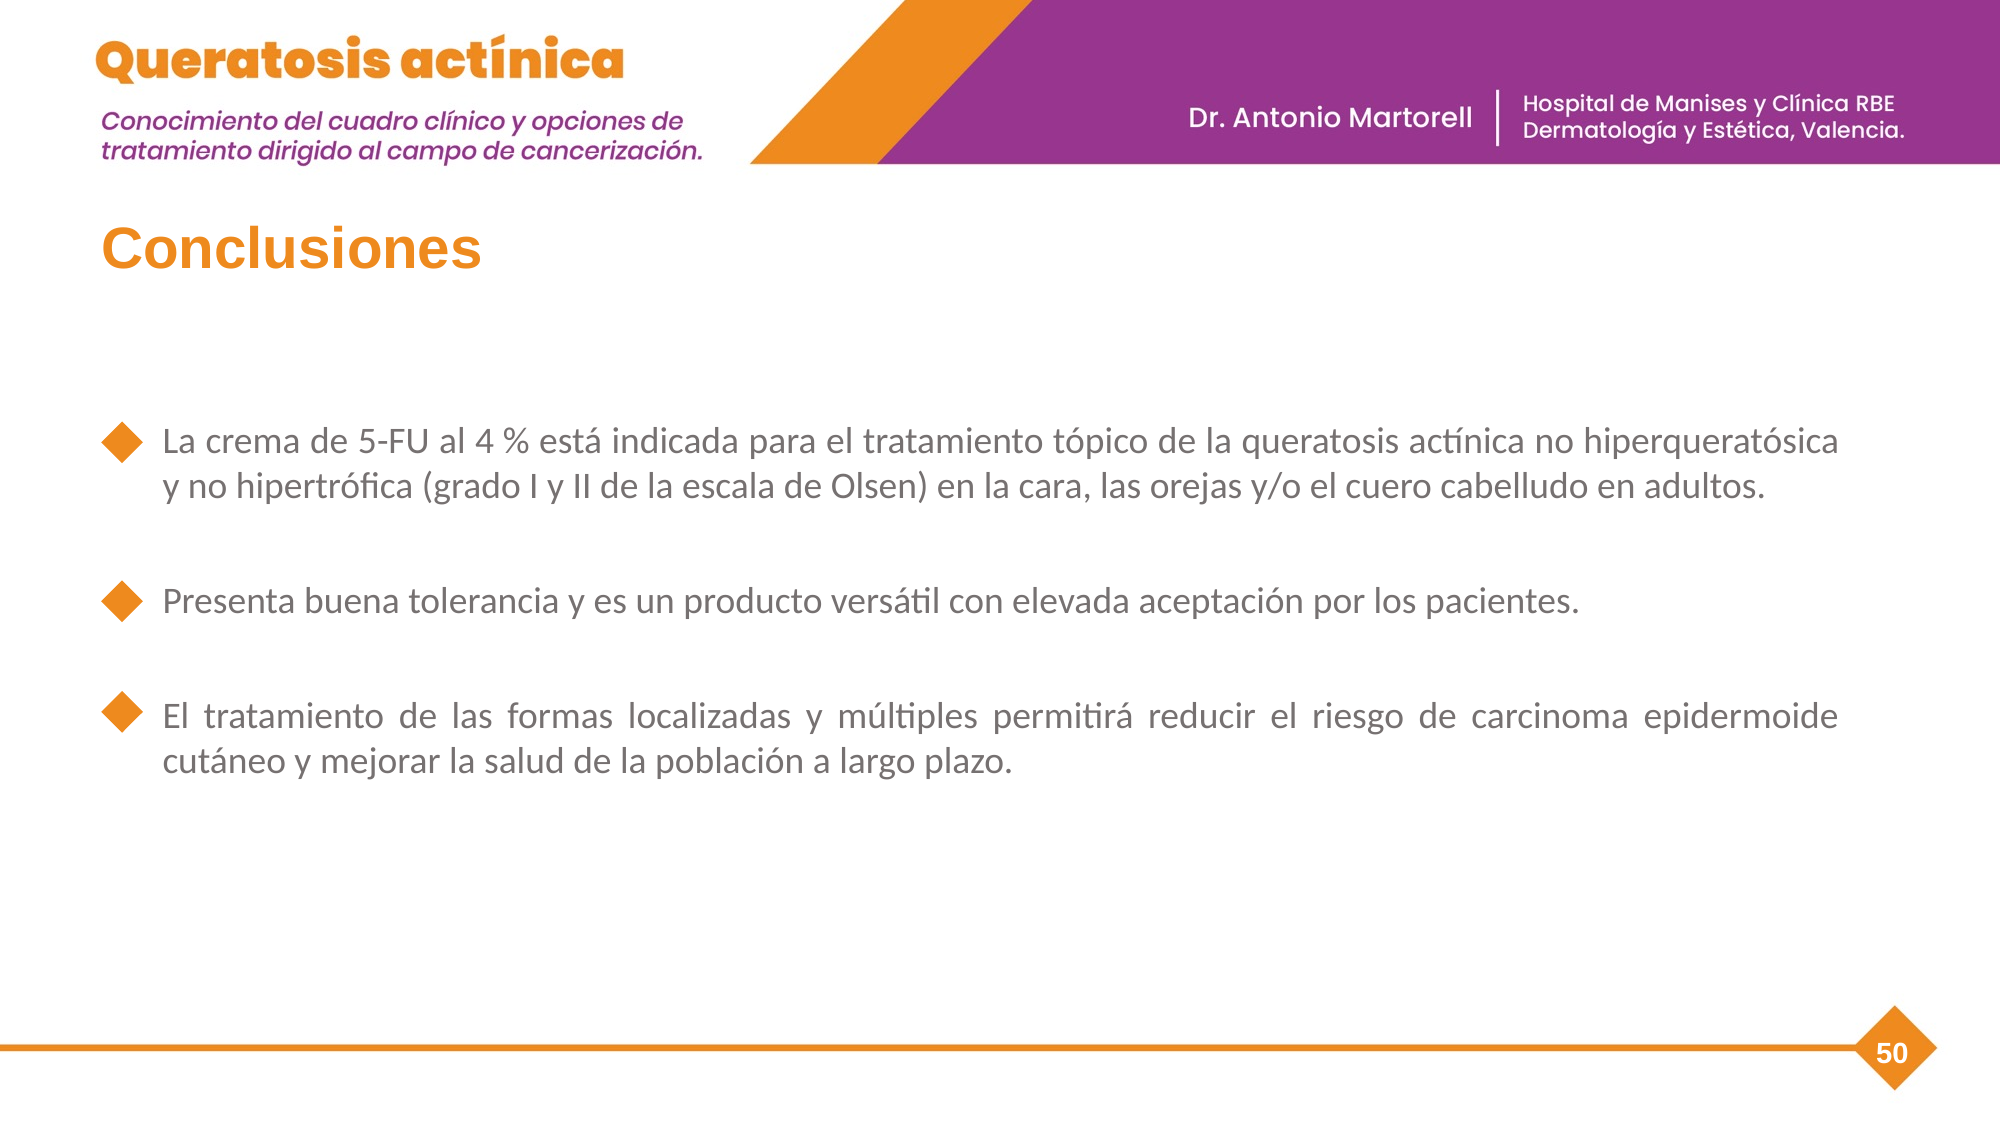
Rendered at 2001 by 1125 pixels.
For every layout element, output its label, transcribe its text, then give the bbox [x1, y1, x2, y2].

text_box Conclusiones [101, 212, 1947, 287]
text_box [99, 420, 145, 465]
picture [0, 0, 2000, 1125]
text_box La crema de 5-FU al 4 % está indicada para el tratamiento tópico de la queratosis actínica no hiperqueratósica y no hipertrófica (grado I y II de la escala de Olsen) en la cara, las orejas y/o el cuero cabelludo en adultos. Presenta buena tolerancia y es un producto versátil con elevada aceptación por los pacientes. El tratamiento de las formas localizadas y múltiples permitirá reducir el riesgo de carcinoma epidermoide cutáneo y mejorar la salud de la población a largo plazo. [162, 408, 1841, 839]
text_box 50 [1847, 1040, 1938, 1064]
text_box [99, 578, 145, 624]
text_box [99, 689, 145, 735]
